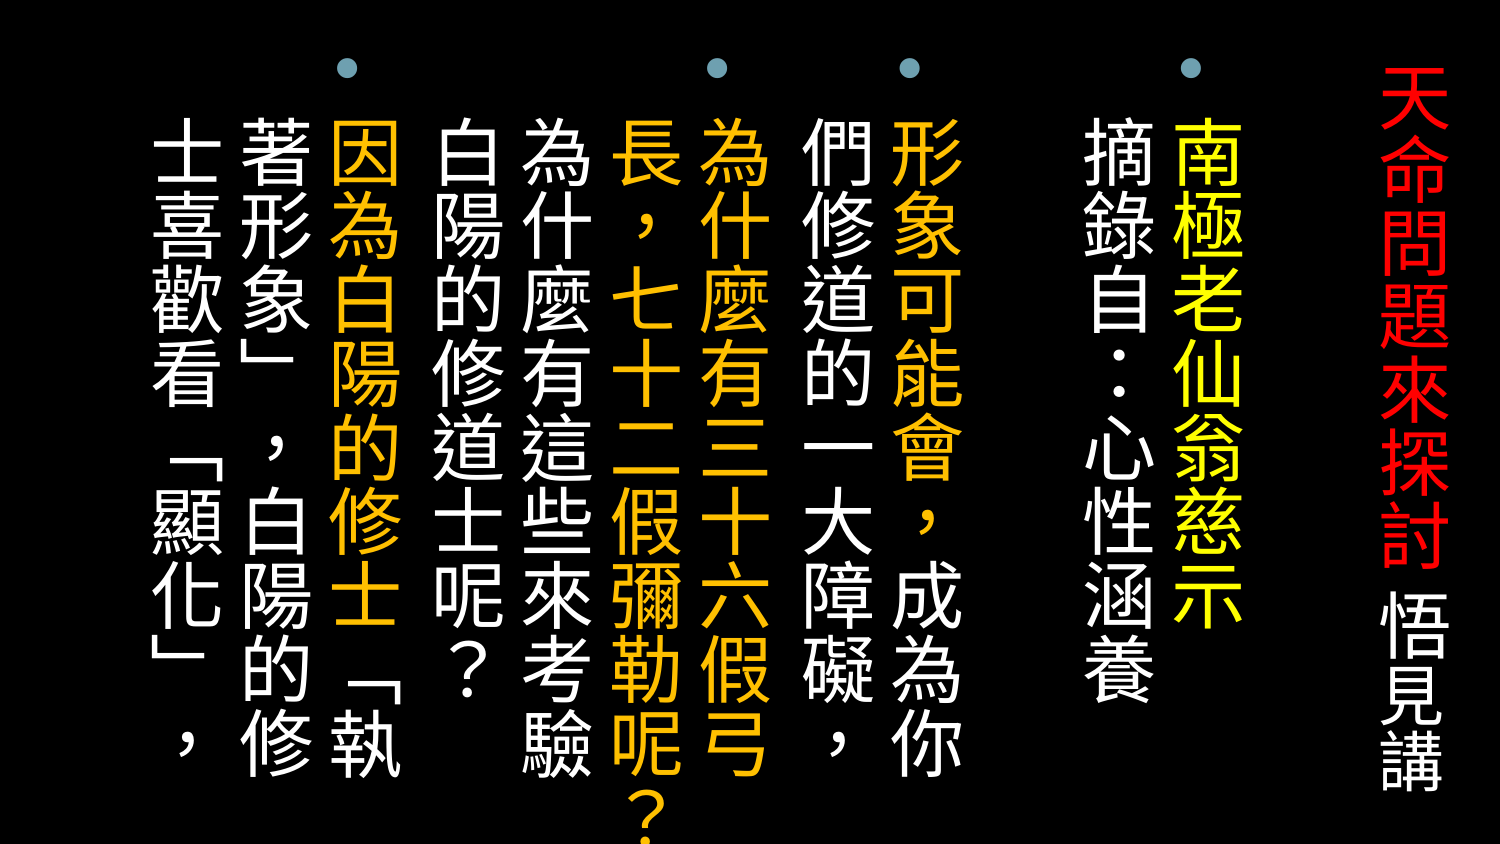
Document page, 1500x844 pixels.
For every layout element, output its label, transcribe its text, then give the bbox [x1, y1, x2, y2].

list 南極老仙翁慈示 摘錄自：心性涵養 形象可能會，成為你們修道的一大障礙， 為什麼有三十六假弓長，七十二假彌勒呢？為什麼有這些來考驗白陽的修道士呢？ 因為白陽的修士「執著形象」，白陽的修士喜歡看「顯化」， [29, 33, 1329, 812]
title 天命問題來探討 悟見講 [1352, 33, 1473, 836]
